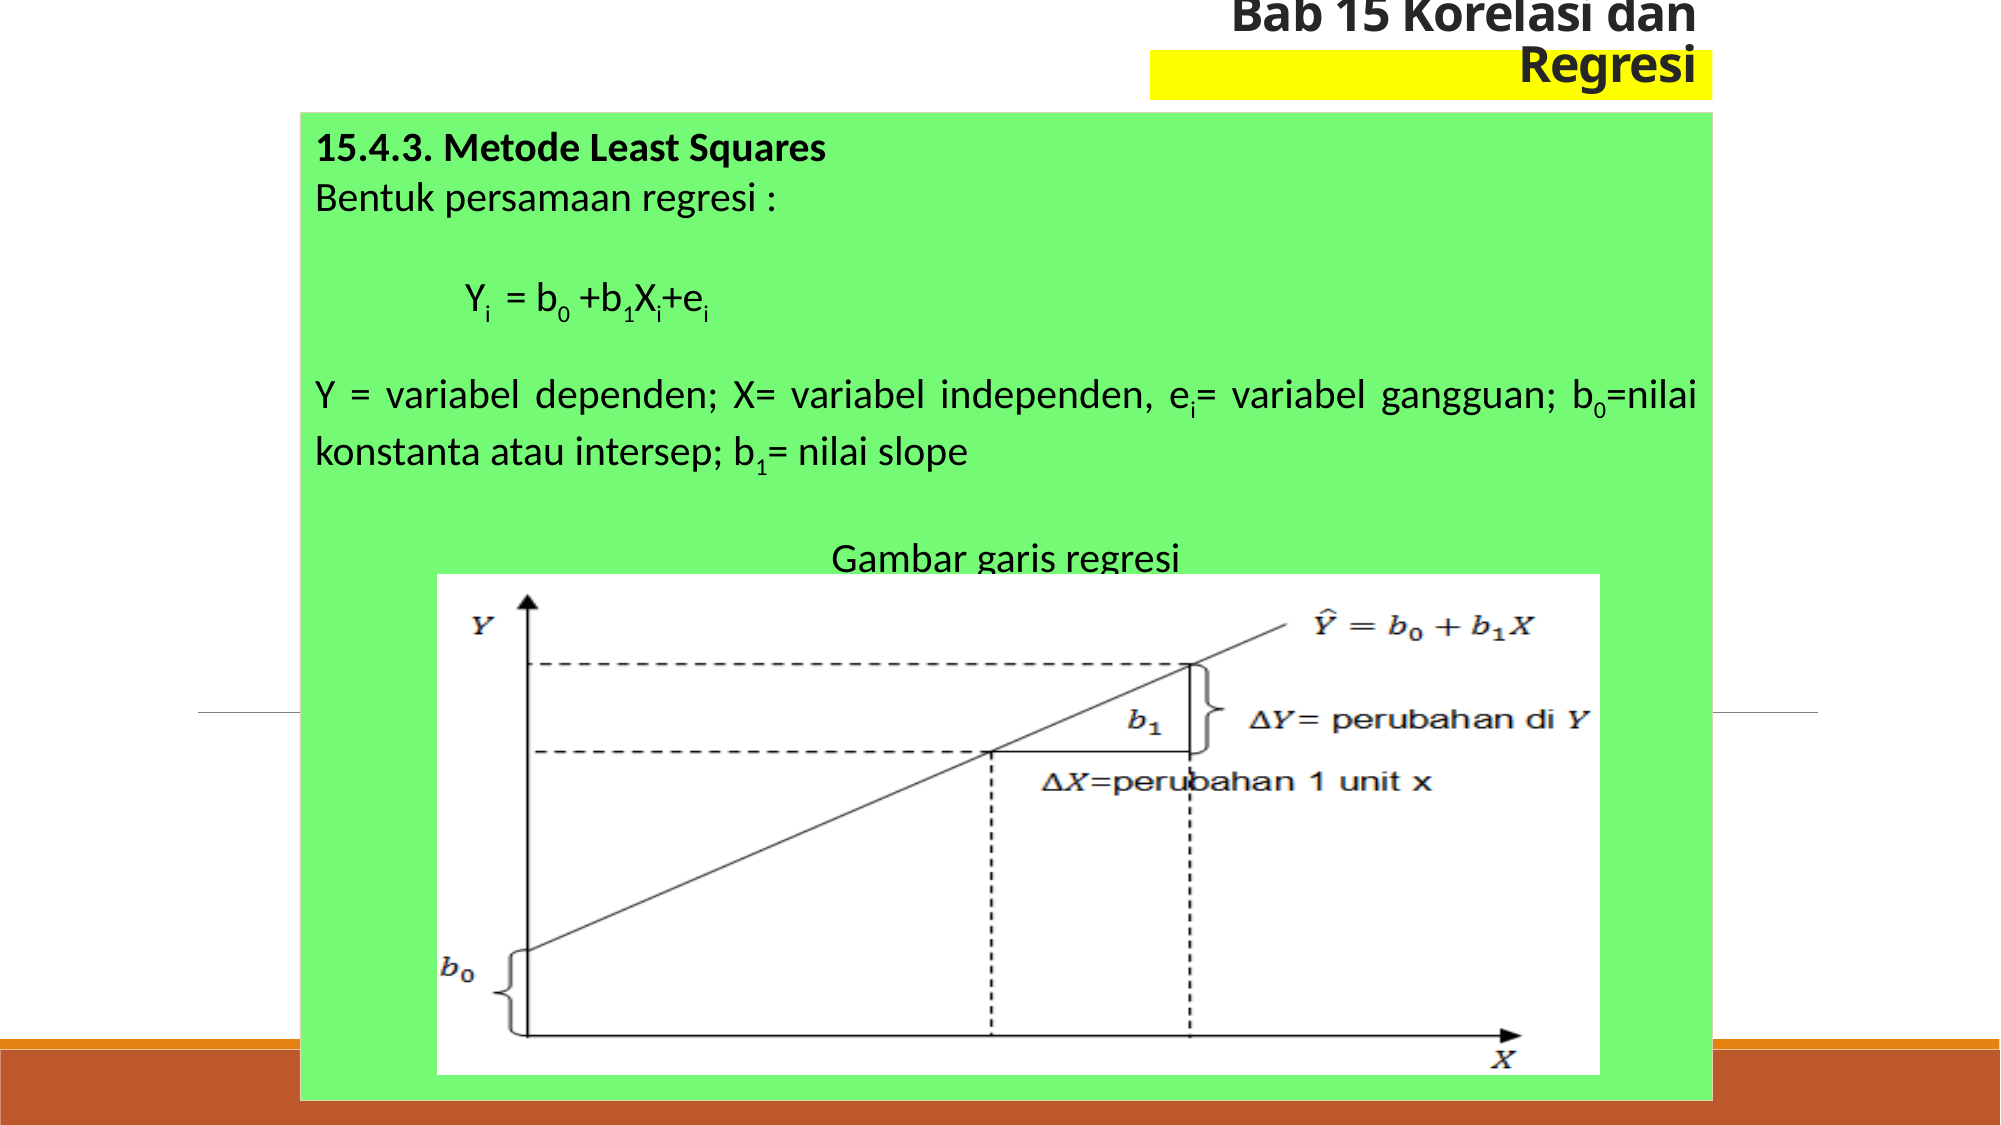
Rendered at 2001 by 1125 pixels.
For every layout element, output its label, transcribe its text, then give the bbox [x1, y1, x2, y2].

picture [436, 574, 1601, 1076]
text_box 15.4.3. Metode Least Squares Bentuk persamaan regresi : Yi = b0 +b1Xi+ei Y = variabel dependen; X= variabel independen, ei= variabel gangguan; b0=nilai konstanta atau intersep; b1= nilai slope Gambar garis regresi [299, 112, 1713, 1100]
title Bab 15 Korelasi dan Regresi [1149, 50, 1713, 100]
